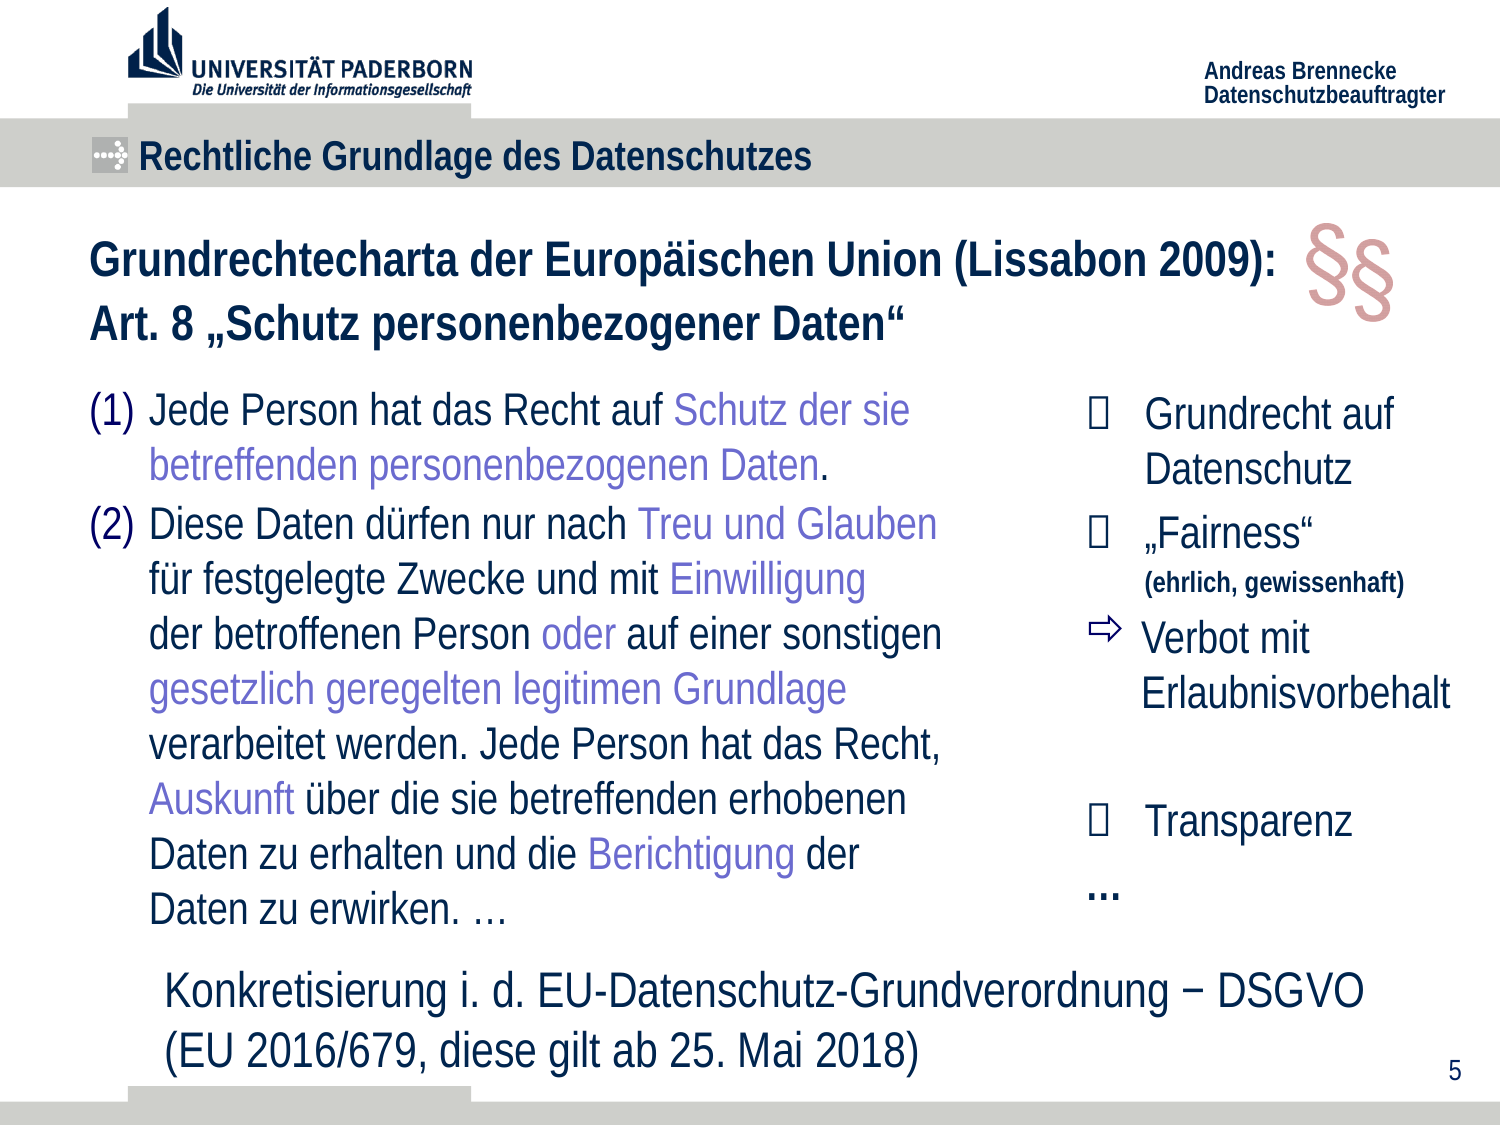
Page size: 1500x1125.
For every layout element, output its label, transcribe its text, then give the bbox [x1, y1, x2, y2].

list  Grundrecht auf Datenschutz  „Fairness“ (ehrlich, gewissenhaft) Verbot mit Erlaubnisvorbehalt  Transparenz … [1069, 375, 1500, 964]
text_box 5 [1144, 1043, 1477, 1109]
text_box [1306, 223, 1393, 322]
list Grundrechtecharta der Europäischen Union (Lissabon 2009): Art. 8 „Schutz personenbezogener Daten“ Jede Person hat das Recht auf Schutz der sie betreffenden personenbezogenen Daten. Diese Daten dürfen nur nach Treu und Glauben für festgelegte Zwecke und mit Einwilligung der betroffenen Person oder auf einer sonstigen gesetzlich geregelten legitimen Grundlage verarbeitet werden. Jede Person hat das Recht, Auskunft über die sie betreffenden erhobenen Daten zu erhalten und die Berichtigung der Daten zu erwirken. … [73, 218, 1453, 1073]
picture [128, 7, 472, 98]
title Rechtliche Grundlage des Datenschutzes [123, 122, 1430, 186]
text_box Konkretisierung i. d. EU-Datenschutz-Grundverordnung − DSGVO (EU 2016/679, diese gilt ab 25. Mai 2018) [149, 950, 1382, 1085]
